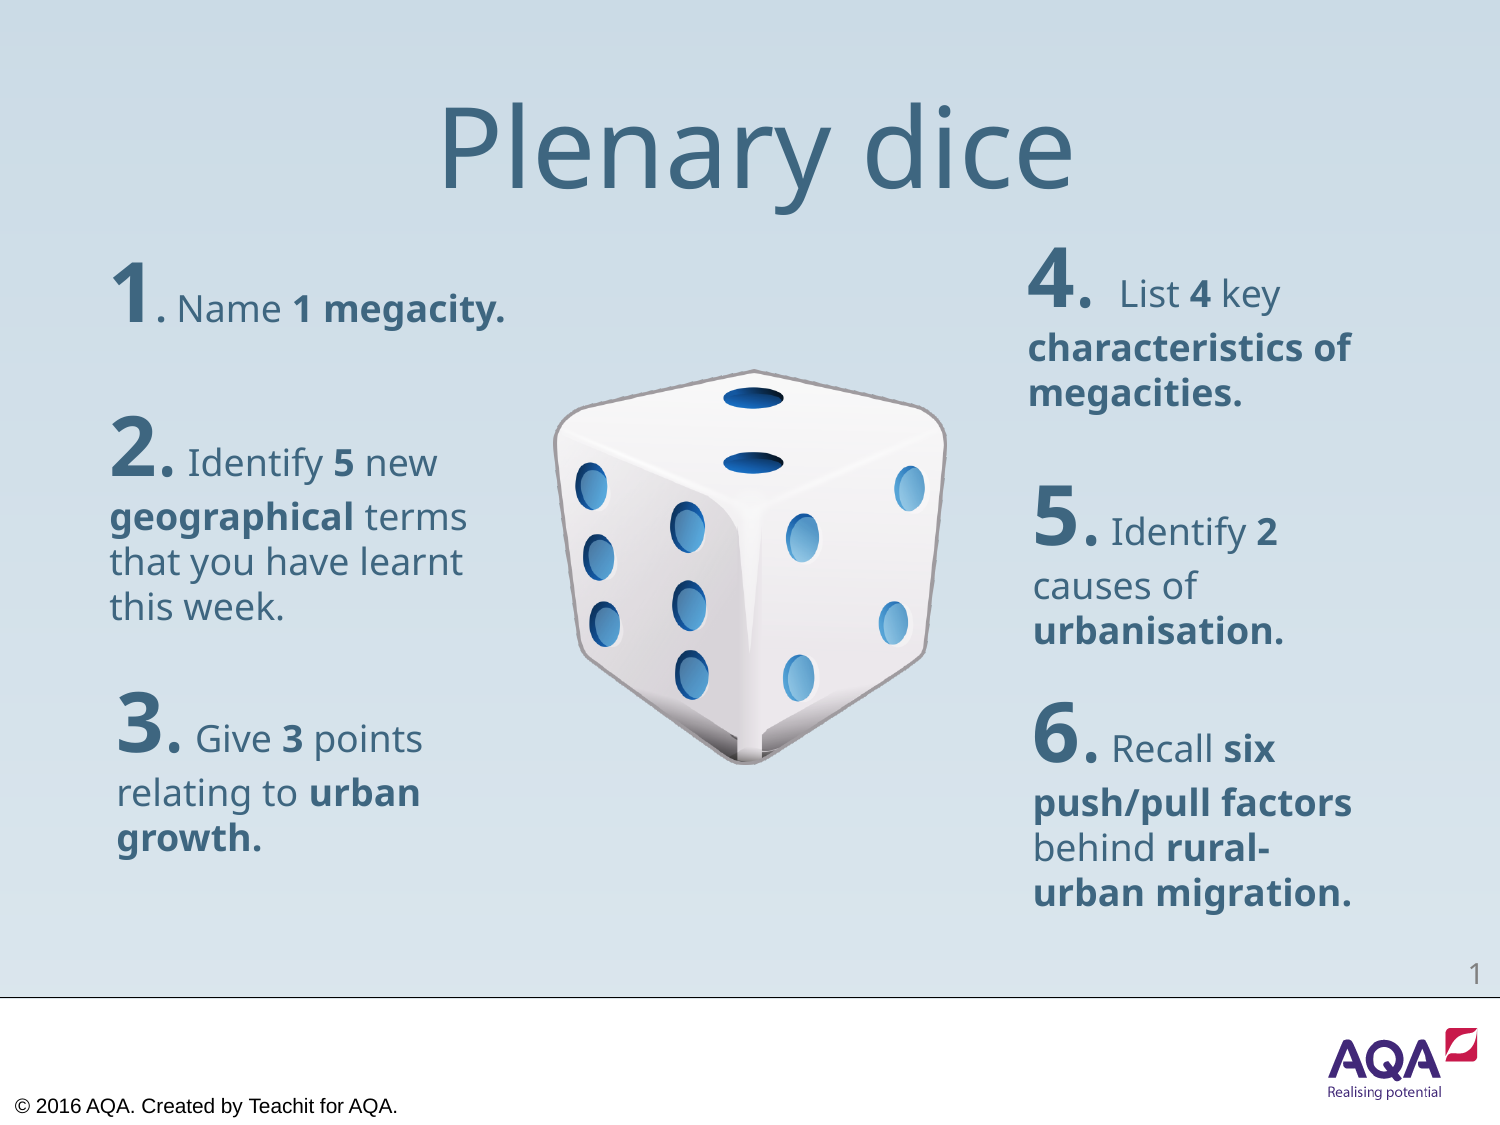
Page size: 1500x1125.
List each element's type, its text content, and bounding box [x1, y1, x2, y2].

text_box 2. Identify 5 new geographical terms that you have learnt this week. [94, 385, 497, 636]
text_box 4. List 4 key characteristics of megacities. [1012, 216, 1398, 422]
text_box 3. Give 3 points relating to urban growth. [101, 661, 467, 866]
text_box 5. Identify 2 causes of urbanisation. [1017, 454, 1383, 659]
text_box 6. Recall six push/pull factors behind rural-urban migration. [1017, 671, 1374, 922]
picture [1322, 1025, 1500, 1109]
text_box Plenary dice [420, 68, 1098, 219]
picture [553, 369, 947, 765]
text_box 1. Name 1 megacity. [93, 231, 524, 347]
